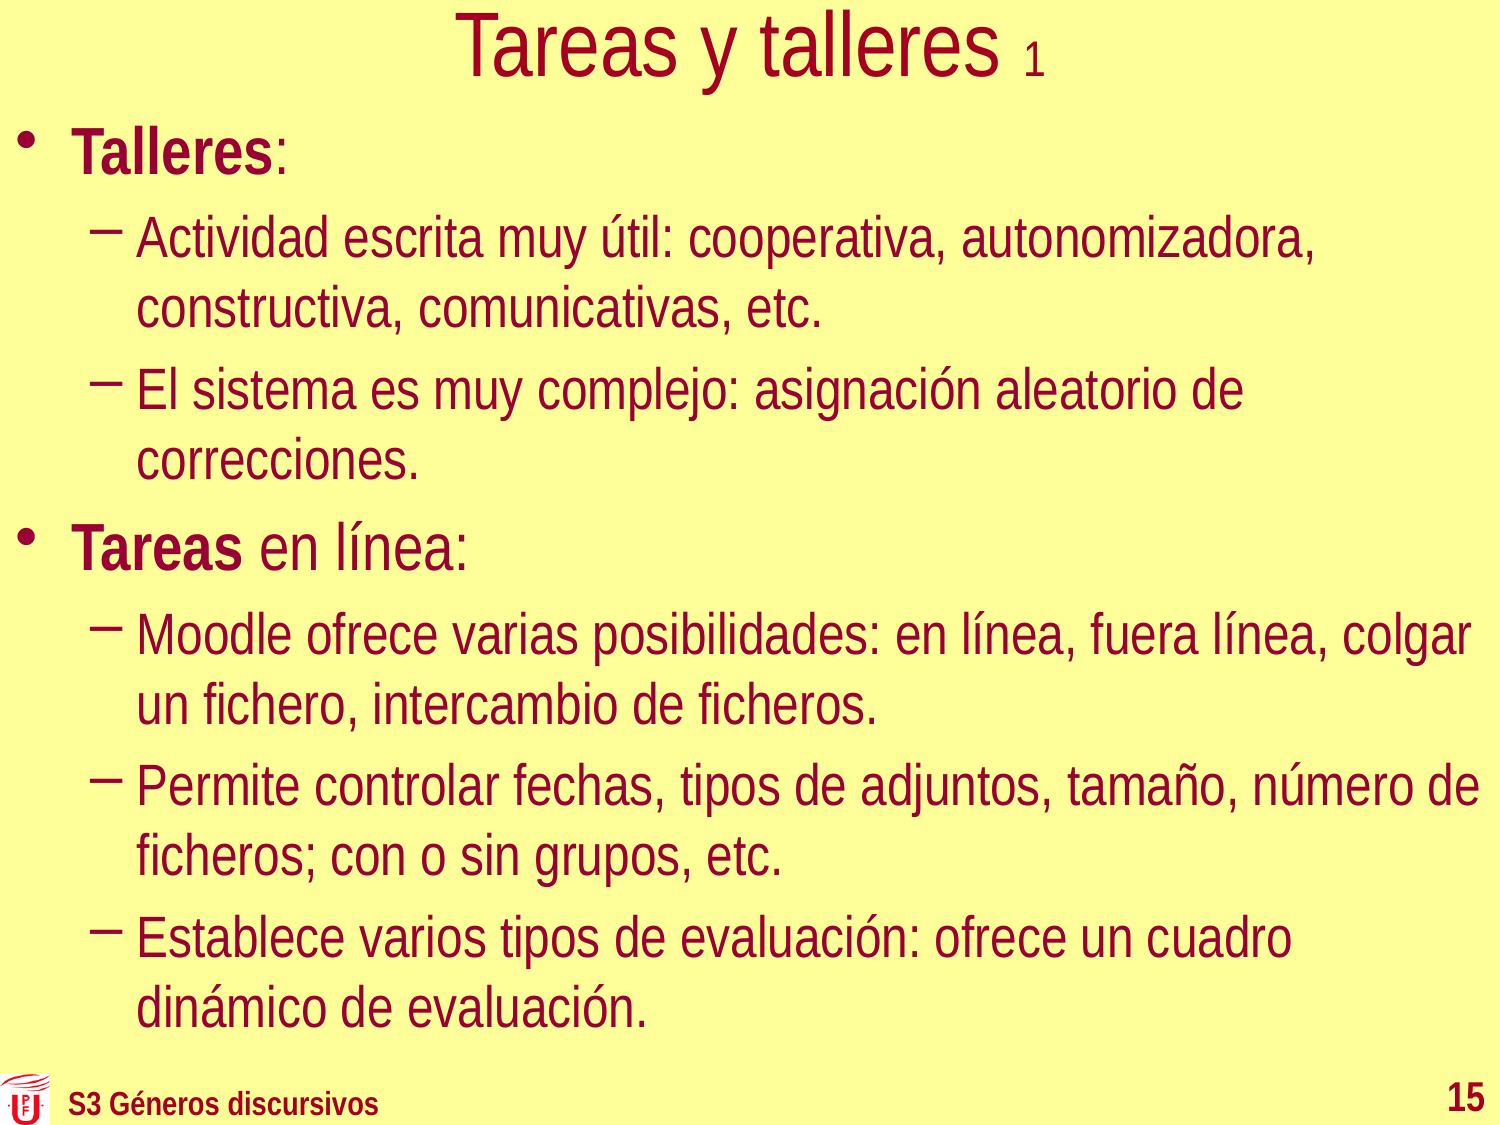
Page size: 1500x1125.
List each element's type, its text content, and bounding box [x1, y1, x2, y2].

footer S3 Géneros discursivos [52, 1074, 963, 1125]
list Talleres: Actividad escrita muy útil: cooperativa, autonomizadora, constructiva, comunicativas, etc. El sistema es muy complejo: asignación aleatorio de correcciones. Tareas en línea: Moodle ofrece varias posibilidades: en línea, fuera línea, colgar un fichero, intercambio de ficheros. Permite controlar fechas, tipos de adjuntos, tamaño, número de ficheros; con o sin grupos, etc. Establece varios tipos de evaluación: ofrece un cuadro dinámico de evaluación. [0, 99, 1500, 1076]
slide_number 15 [1387, 1062, 1500, 1125]
title Tareas y talleres 1 [0, 0, 1500, 99]
picture [0, 1076, 50, 1125]
